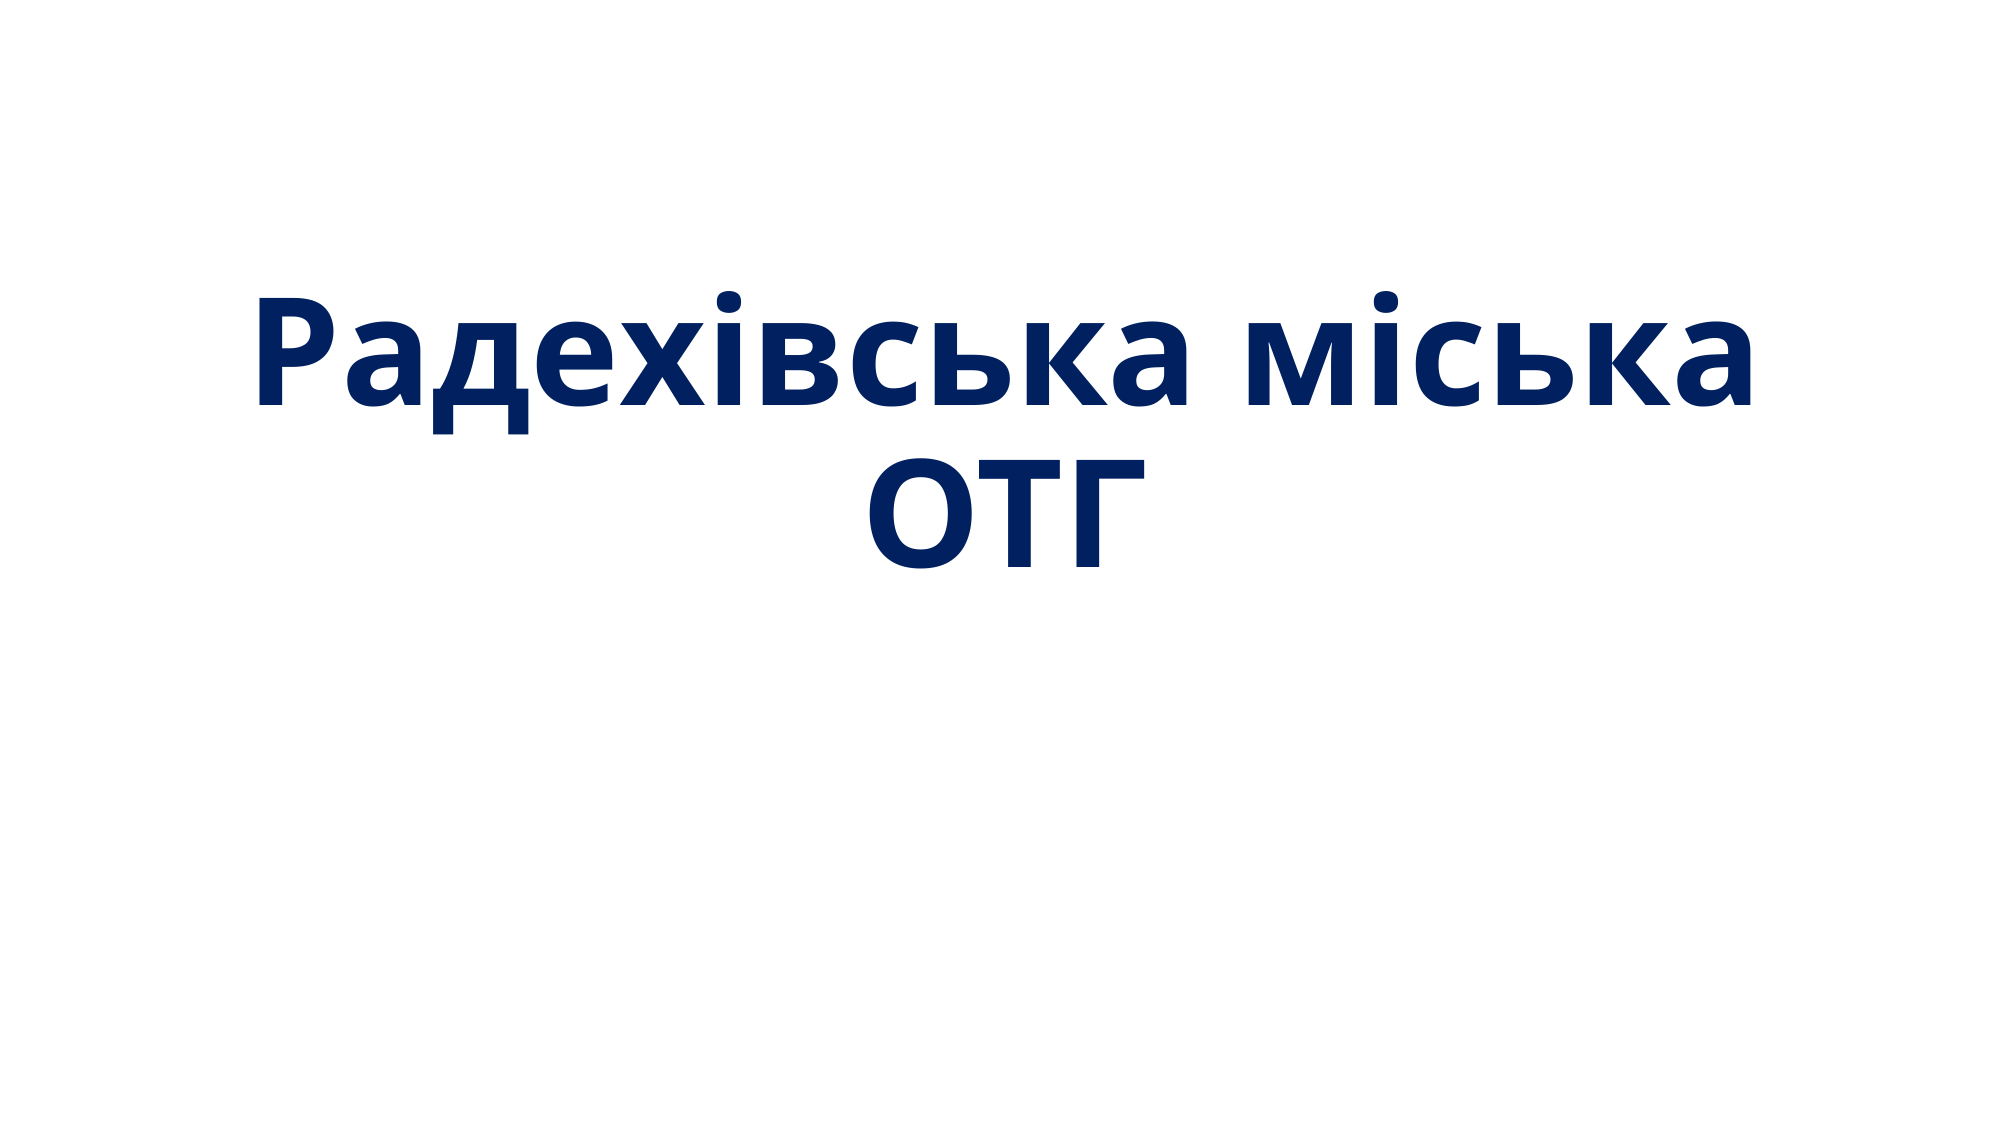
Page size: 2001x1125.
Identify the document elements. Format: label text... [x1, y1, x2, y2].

title Радехівська міська ОТГ [82, 364, 1927, 512]
